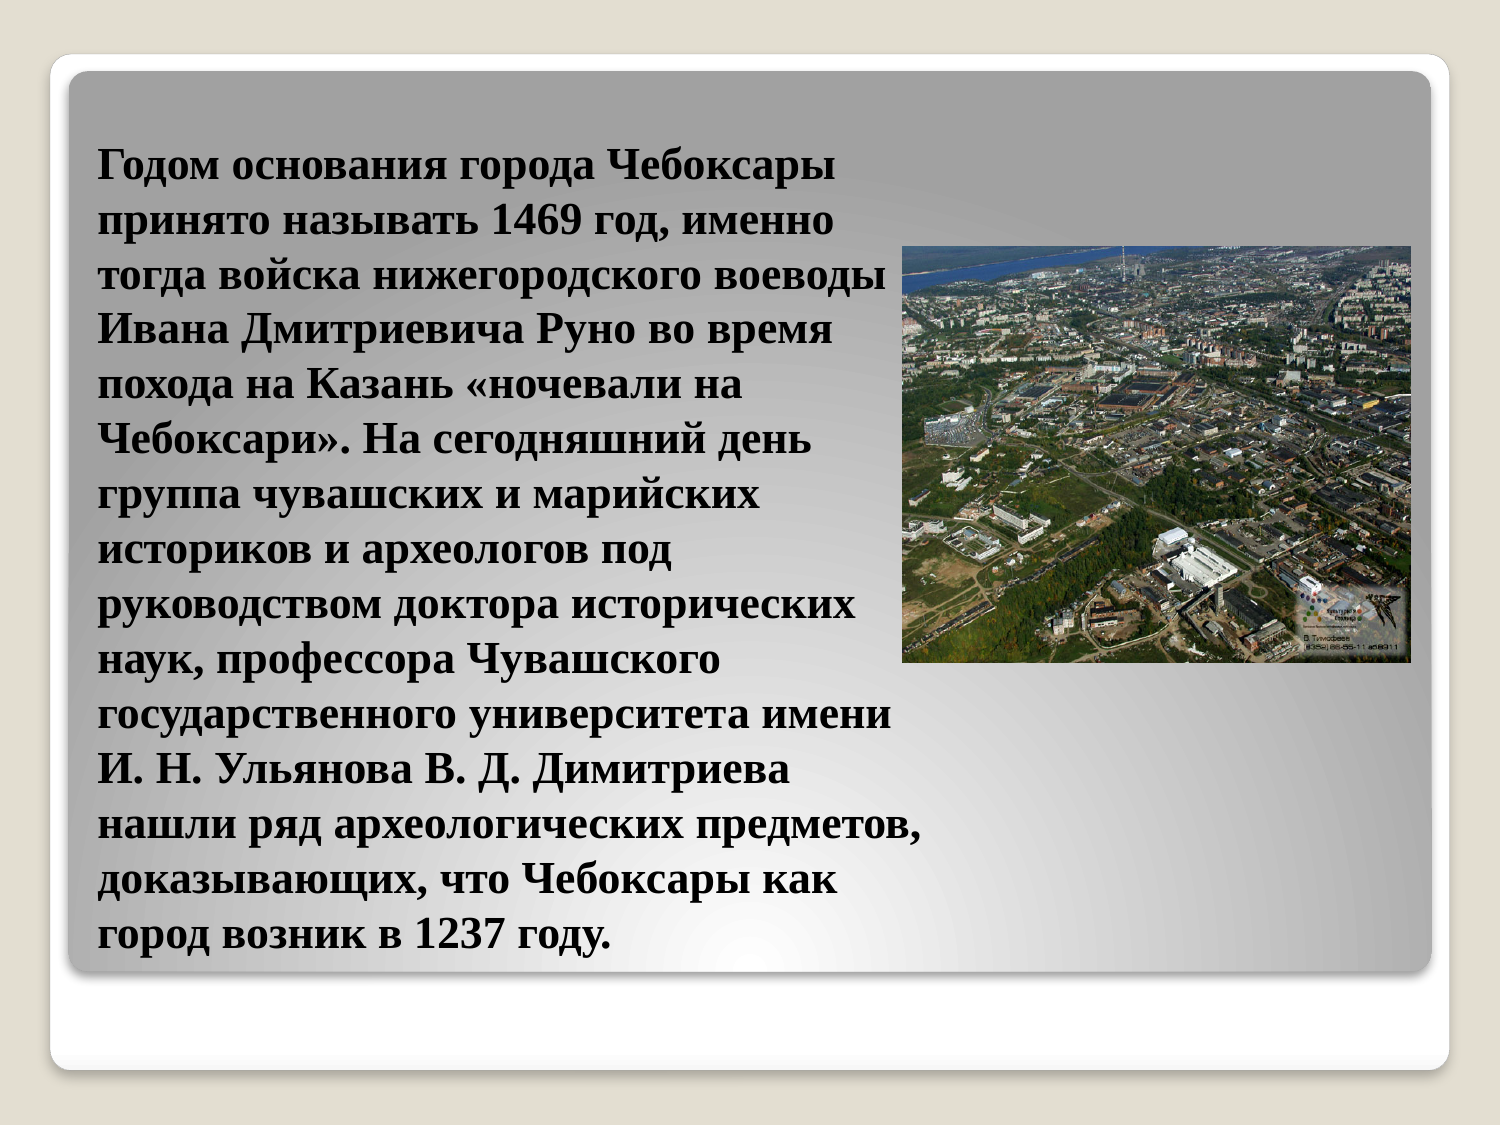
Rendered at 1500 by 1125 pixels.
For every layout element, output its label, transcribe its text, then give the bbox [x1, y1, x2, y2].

picture [902, 245, 1411, 663]
title Годом основания города Чебоксары принято называть 1469 год, именно тогда войска нижегородского воеводы Ивана Дмитриевича Руно во время похода на Казань «ночевали на Чебоксари». На сегодняшний день группа чувашских и марийских историков и археологов под руководством доктора исторических наук, профессора Чувашского государственного университета имени И. Н. Ульянова В. Д. Димитриева нашли ряд археологических предметов, доказывающих, что Чебоксары как город возник в 1237 году. [82, 46, 938, 1055]
